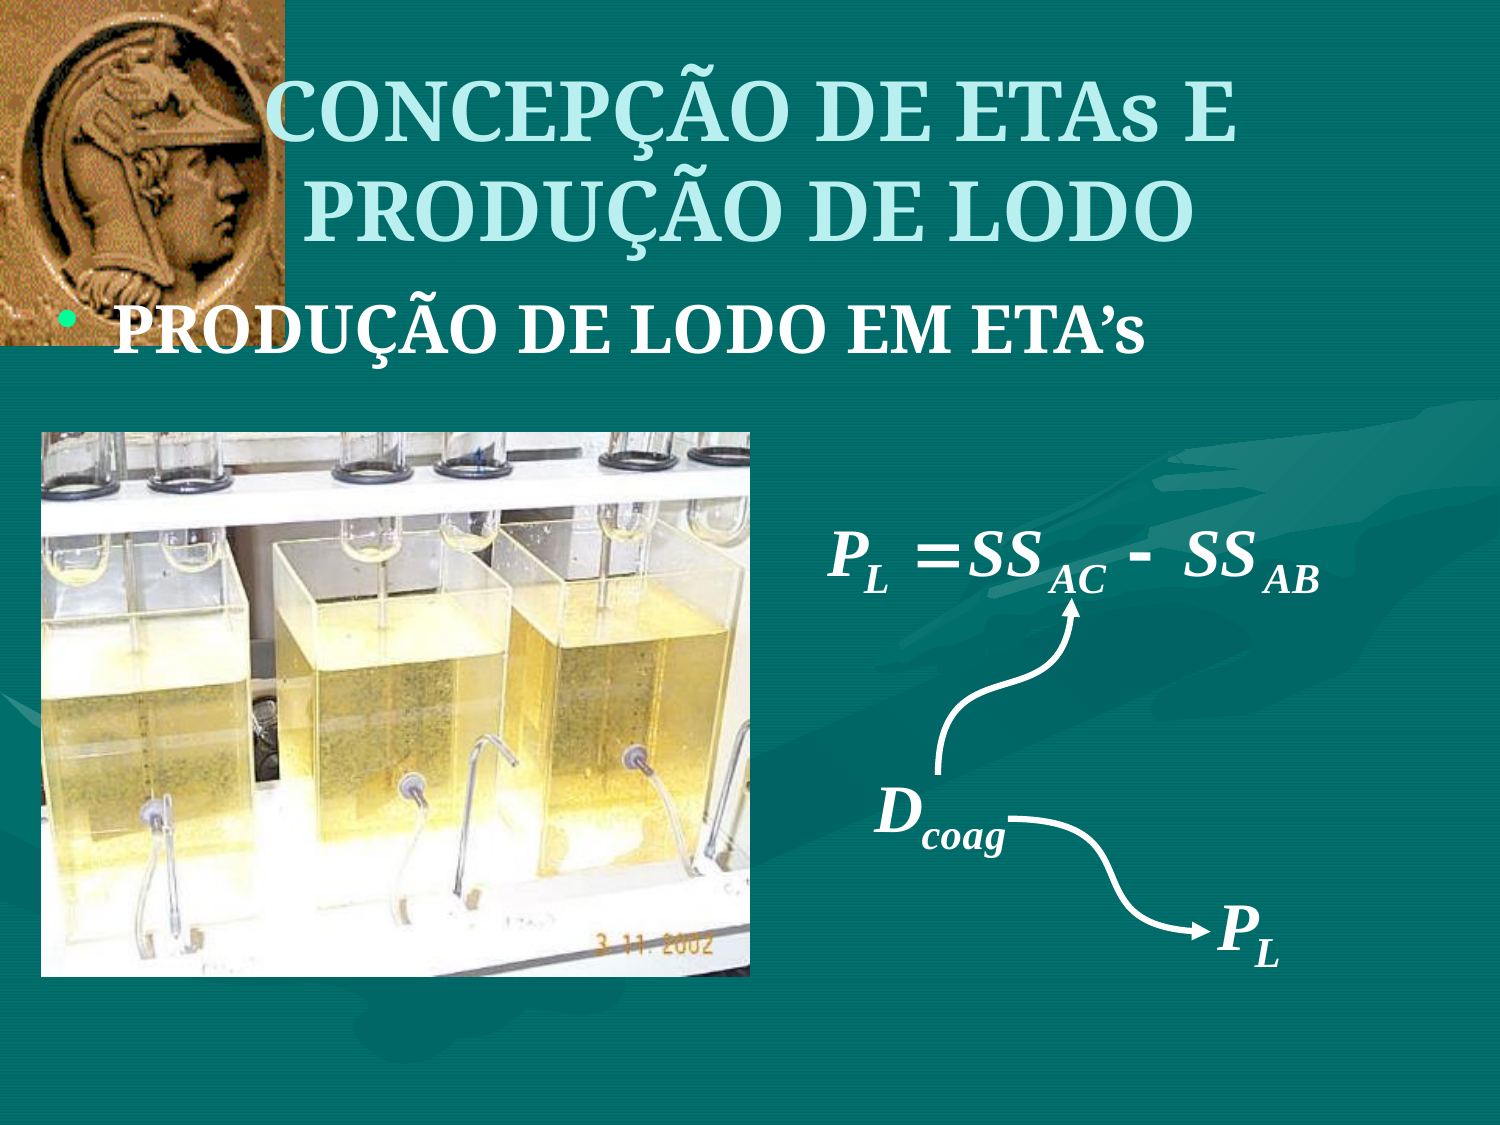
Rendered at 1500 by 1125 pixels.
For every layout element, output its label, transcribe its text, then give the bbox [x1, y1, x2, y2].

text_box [820, 518, 1323, 598]
picture [41, 432, 750, 977]
title CONCEPÇÃO DE ETAs E PRODUÇÃO DE LODO [288, 54, 1425, 262]
picture [0, 0, 288, 350]
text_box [1210, 893, 1282, 971]
list PRODUÇÃO DE LODO EM ETA’s [41, 278, 1317, 399]
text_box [868, 774, 1008, 863]
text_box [1007, 818, 1211, 932]
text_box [916, 619, 1094, 754]
